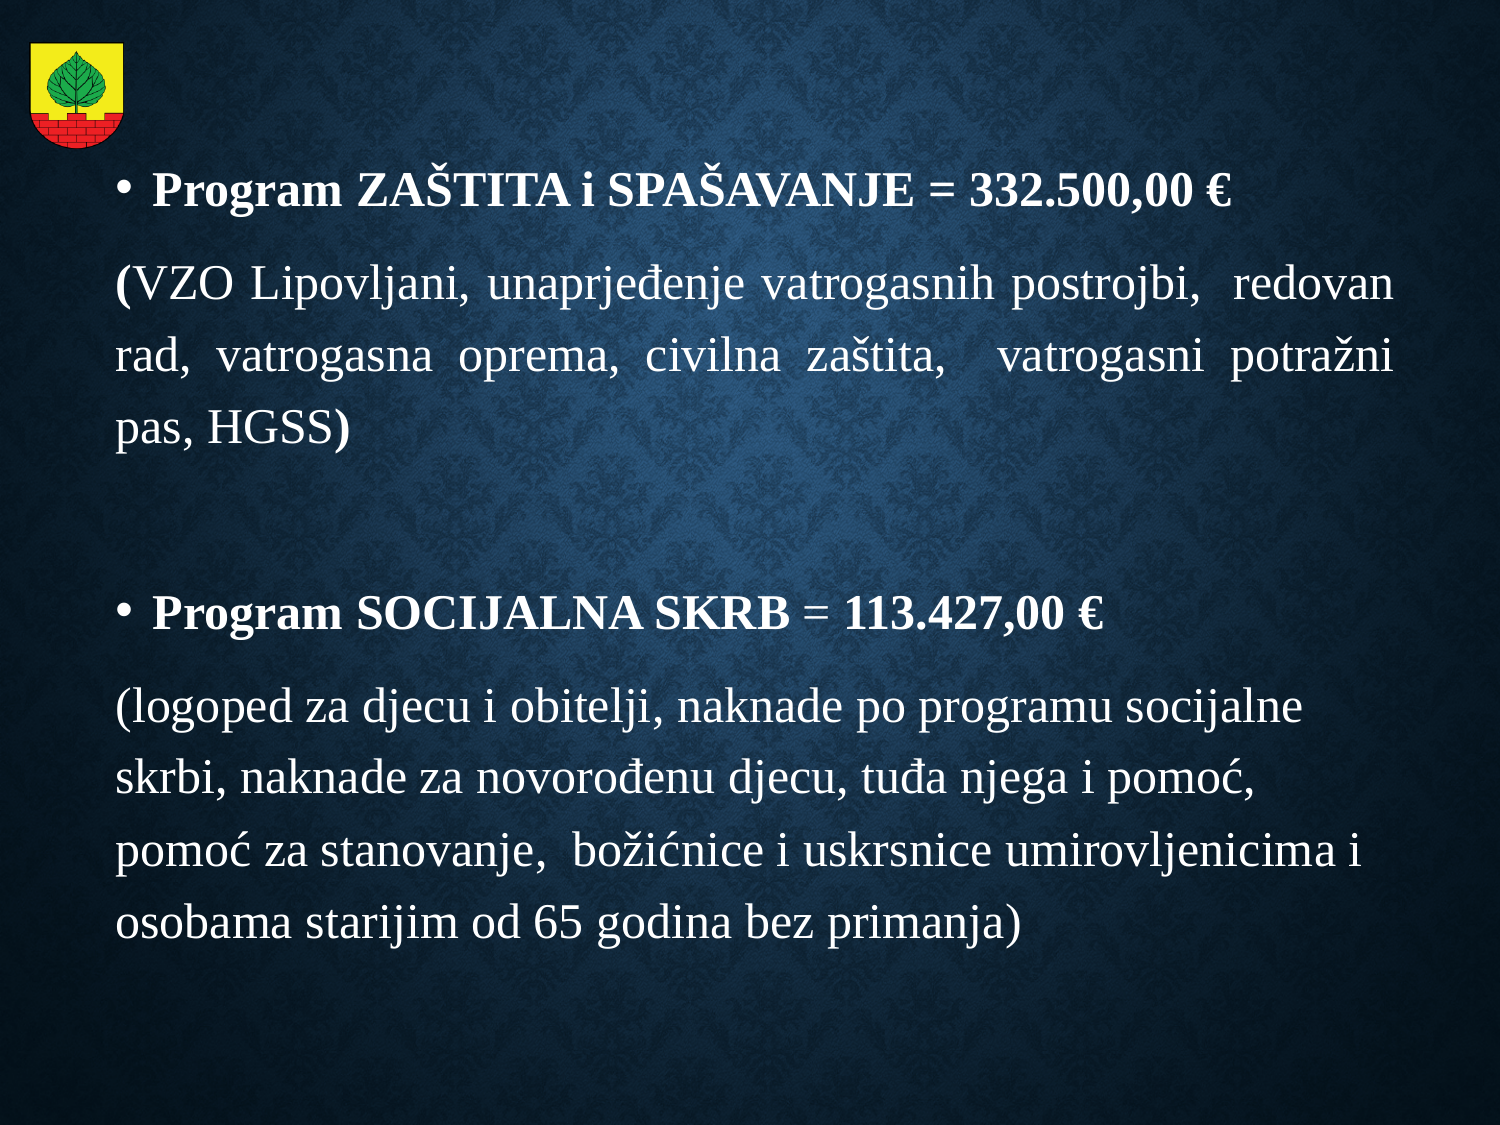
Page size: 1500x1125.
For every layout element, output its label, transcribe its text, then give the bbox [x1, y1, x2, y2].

picture [28, 42, 125, 150]
list Program ZAŠTITA i SPAŠAVANJE = 332.500,00 € (VZO Lipovljani, unaprjeđenje vatrogasnih postrojbi, redovan rad, vatrogasna oprema, civilna zaštita, vatrogasni potražni pas, HGSS) Program SOCIJALNA SKRB = 113.427,00 € (logoped za djecu i obitelji, naknade po programu socijalne skrbi, naknade za novorođenu djecu, tuđa njega i pomoć, pomoć za stanovanje, božićnice i uskrsnice umirovljenicima i osobama starijim od 65 godina bez primanja) [100, 137, 1411, 1125]
